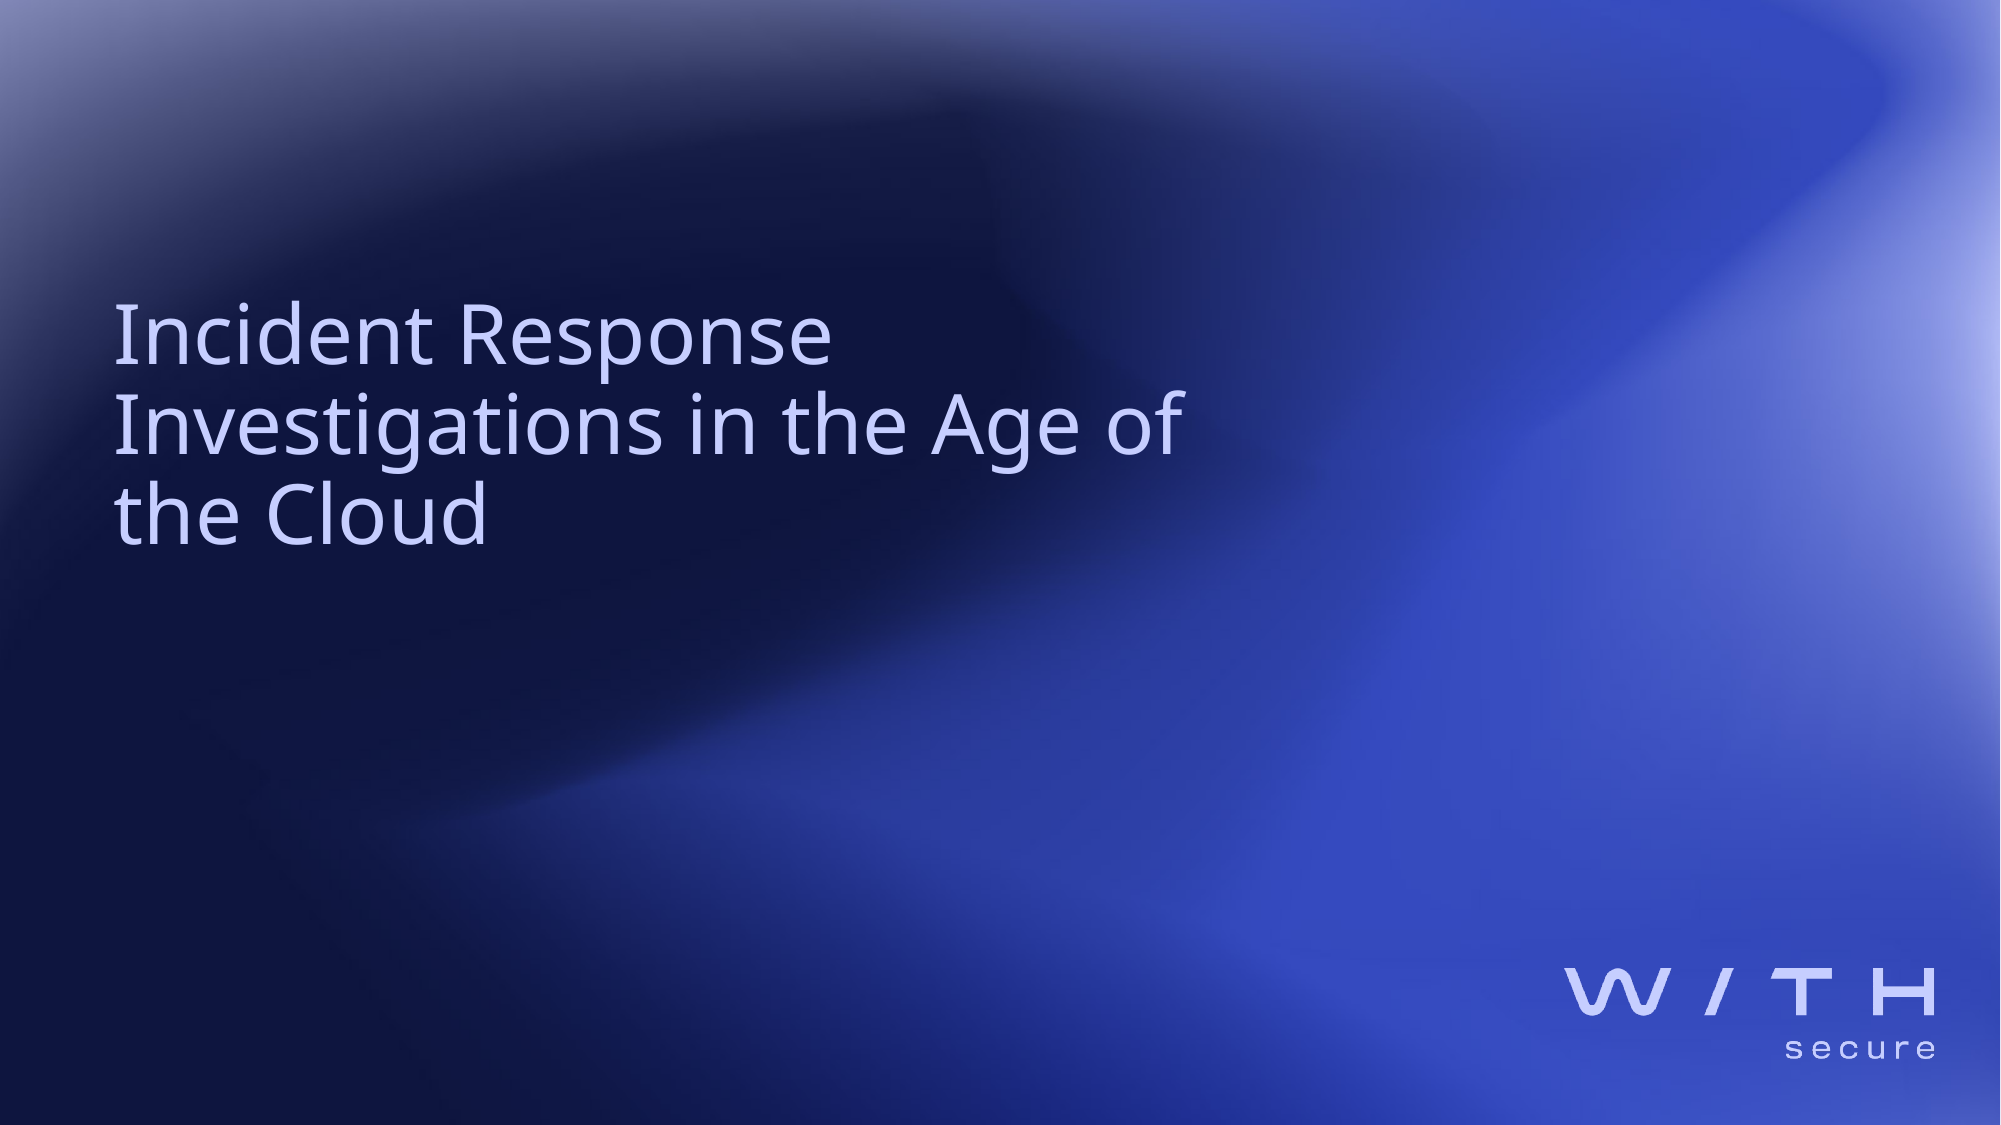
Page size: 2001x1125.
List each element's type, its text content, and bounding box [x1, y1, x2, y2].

title Incident Response Investigations in the Age of the Cloud [114, 143, 1331, 563]
picture [0, 0, 2001, 1125]
